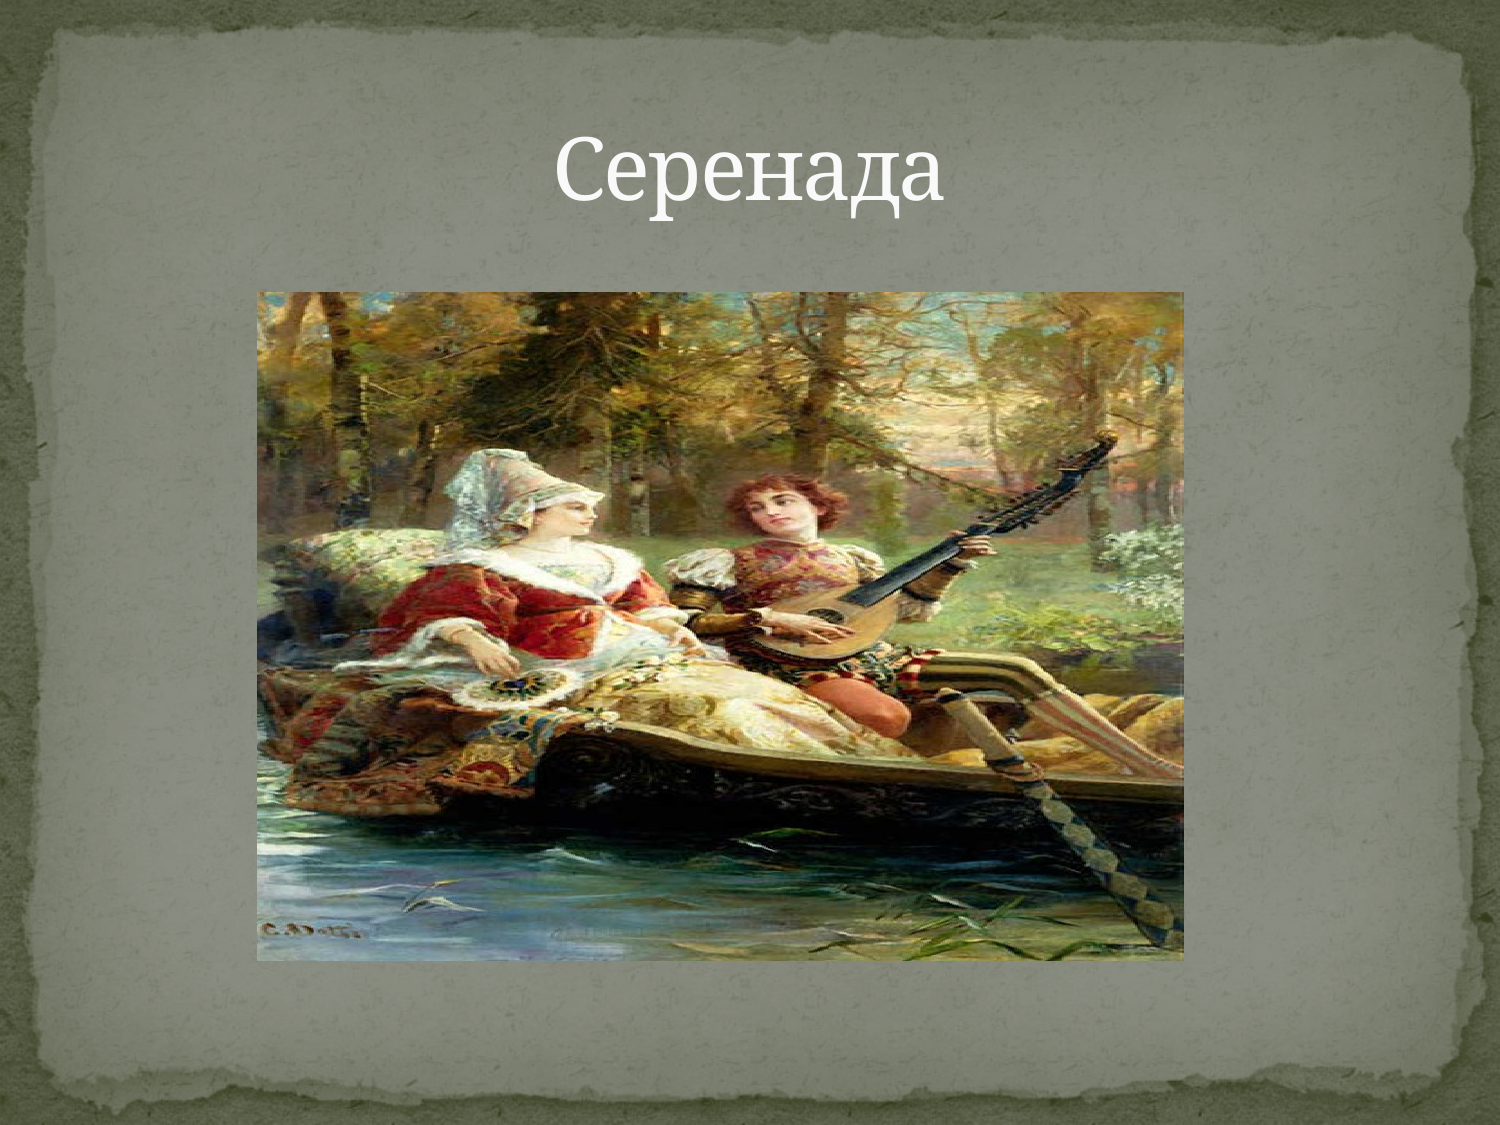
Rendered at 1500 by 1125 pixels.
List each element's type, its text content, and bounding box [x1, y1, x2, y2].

picture [257, 292, 1184, 961]
title Серенада [74, 24, 1425, 225]
